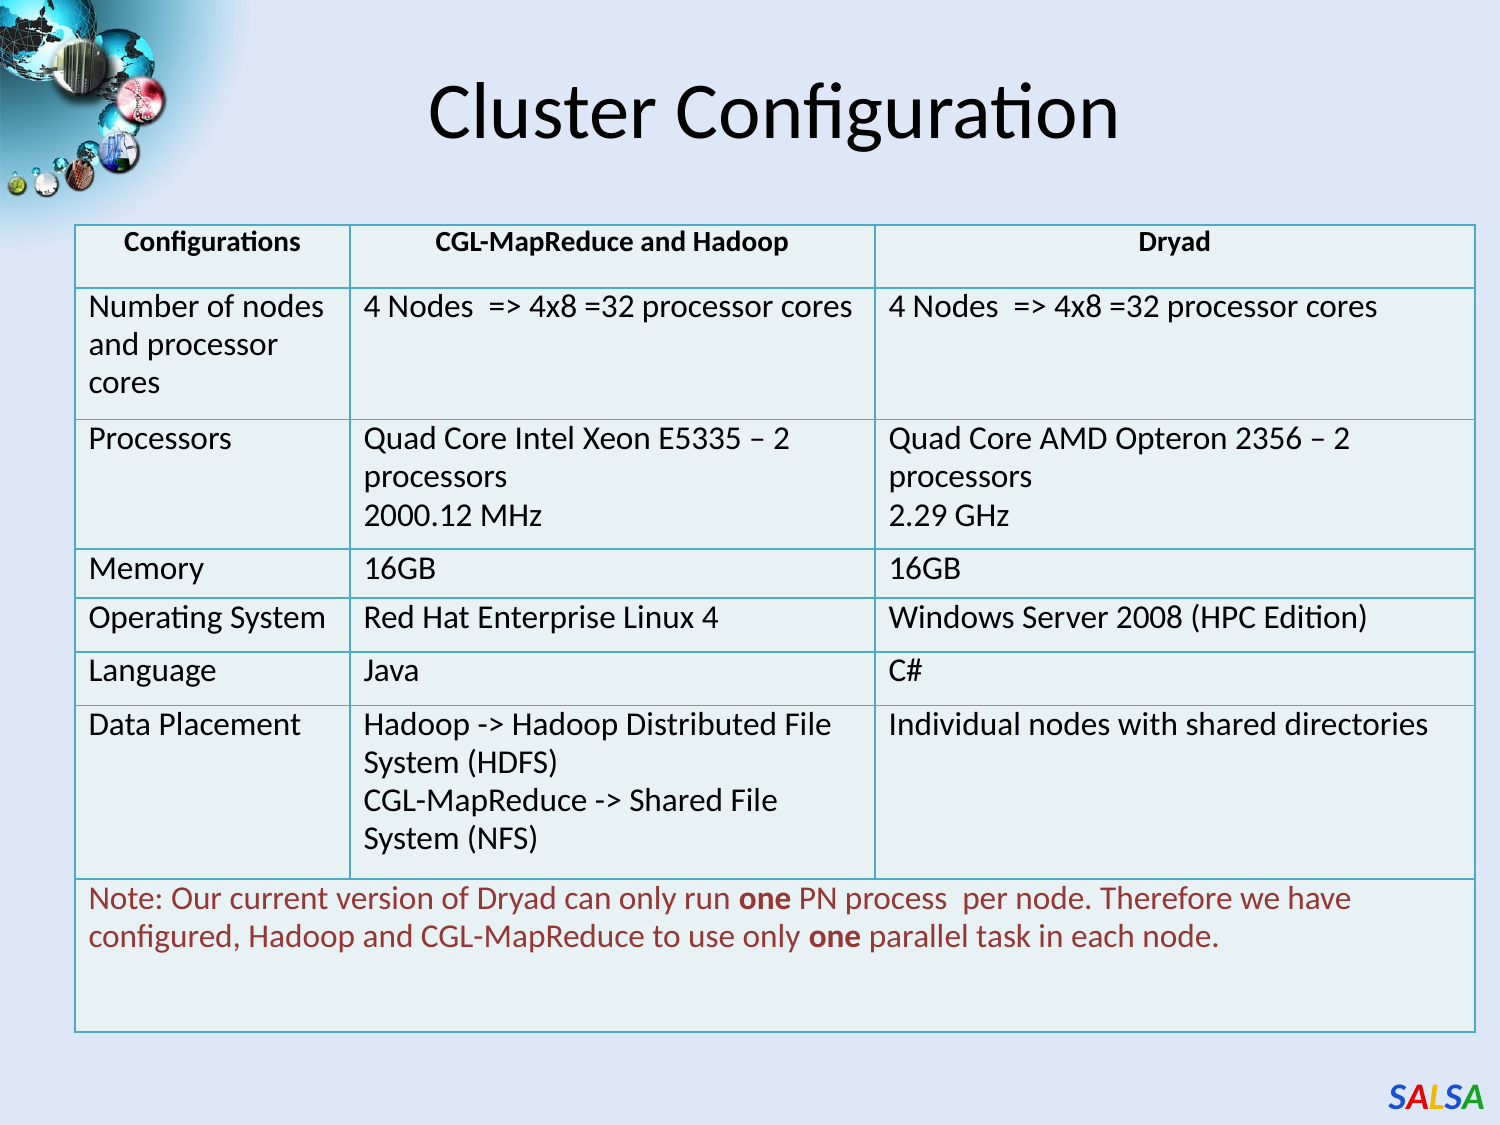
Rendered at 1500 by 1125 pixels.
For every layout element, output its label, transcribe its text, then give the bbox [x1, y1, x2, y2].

table_cell 16GB [351, 550, 874, 597]
title Cluster Configuration [99, 50, 1450, 163]
table_cell 4 Nodes => 4x8 =32 processor cores [351, 289, 874, 419]
table_cell Number of nodes and processor cores [76, 289, 349, 419]
table_cell Quad Core Intel Xeon E5335 – 2 processors 2000.12 MHz [351, 420, 874, 548]
picture [0, 0, 263, 253]
table_cell 16GB [876, 550, 1474, 597]
table_header Dryad [876, 226, 1474, 287]
table_cell Java [351, 653, 874, 705]
table_header CGL-MapReduce and Hadoop [351, 226, 874, 287]
table_cell Hadoop -> Hadoop Distributed File System (HDFS) CGL-MapReduce -> Shared File System (NFS) [351, 706, 874, 878]
table_cell Operating System [76, 599, 349, 651]
table_cell Windows Server 2008 (HPC Edition) [876, 599, 1474, 651]
table_cell Processors [76, 420, 349, 548]
table_cell Note: Our current version of Dryad can only run one PN process per node. Therefore we have configured, Hadoop and CGL-MapReduce to use only one parallel task in each node. [76, 880, 1474, 1031]
table_cell Language [76, 653, 349, 705]
table_cell Individual nodes with shared directories [876, 706, 1474, 878]
table_cell C# [876, 653, 1474, 705]
table_cell Red Hat Enterprise Linux 4 [351, 599, 874, 651]
table_cell Memory [76, 550, 349, 597]
table_header Configurations [76, 226, 349, 287]
table_cell 4 Nodes => 4x8 =32 processor cores [876, 289, 1474, 419]
table_cell Data Placement [76, 706, 349, 878]
table_cell Quad Core AMD Opteron 2356 – 2 processors 2.29 GHz [876, 420, 1474, 548]
